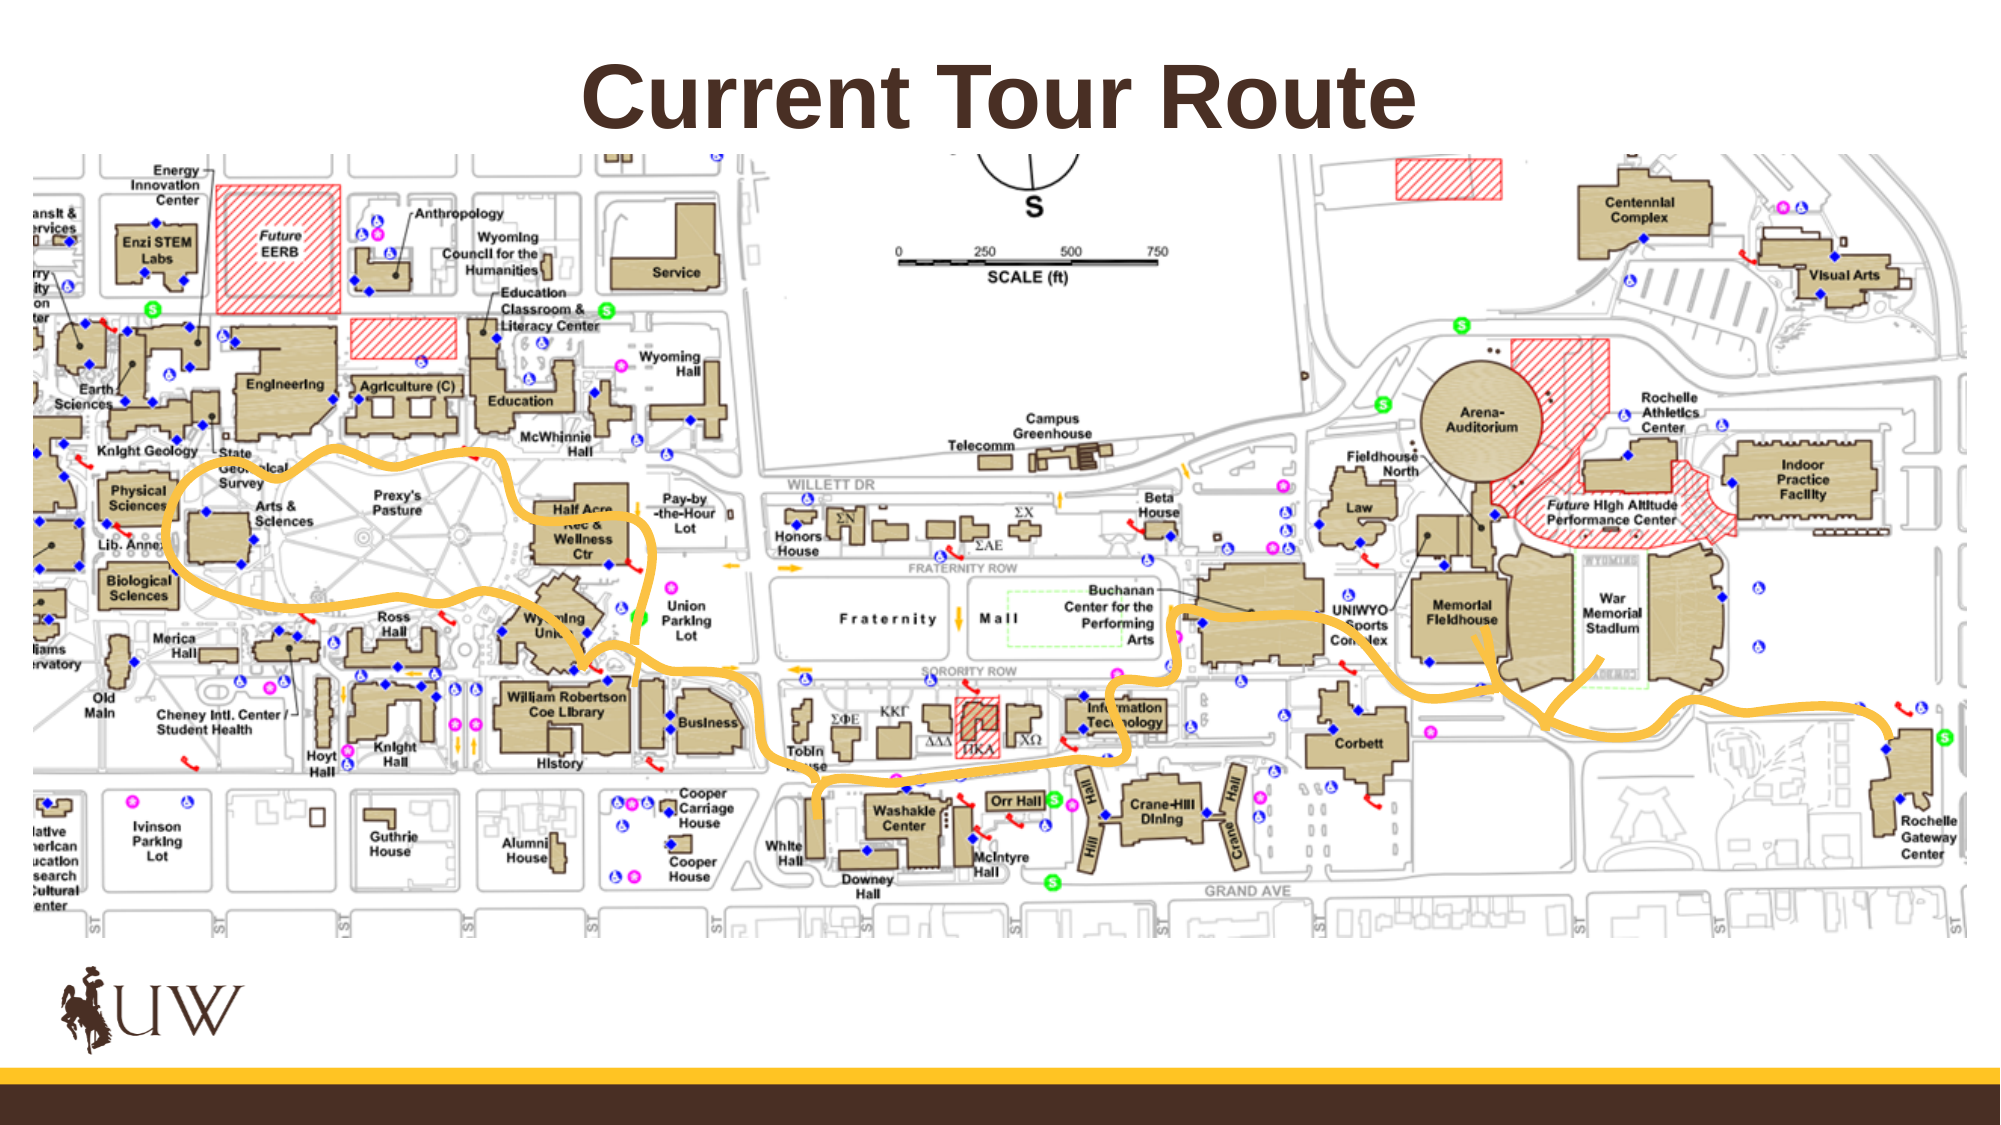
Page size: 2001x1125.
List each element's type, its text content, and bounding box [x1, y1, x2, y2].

picture [0, 966, 2000, 1125]
title Current Tour Route [56, 29, 1944, 154]
picture [32, 154, 1967, 938]
